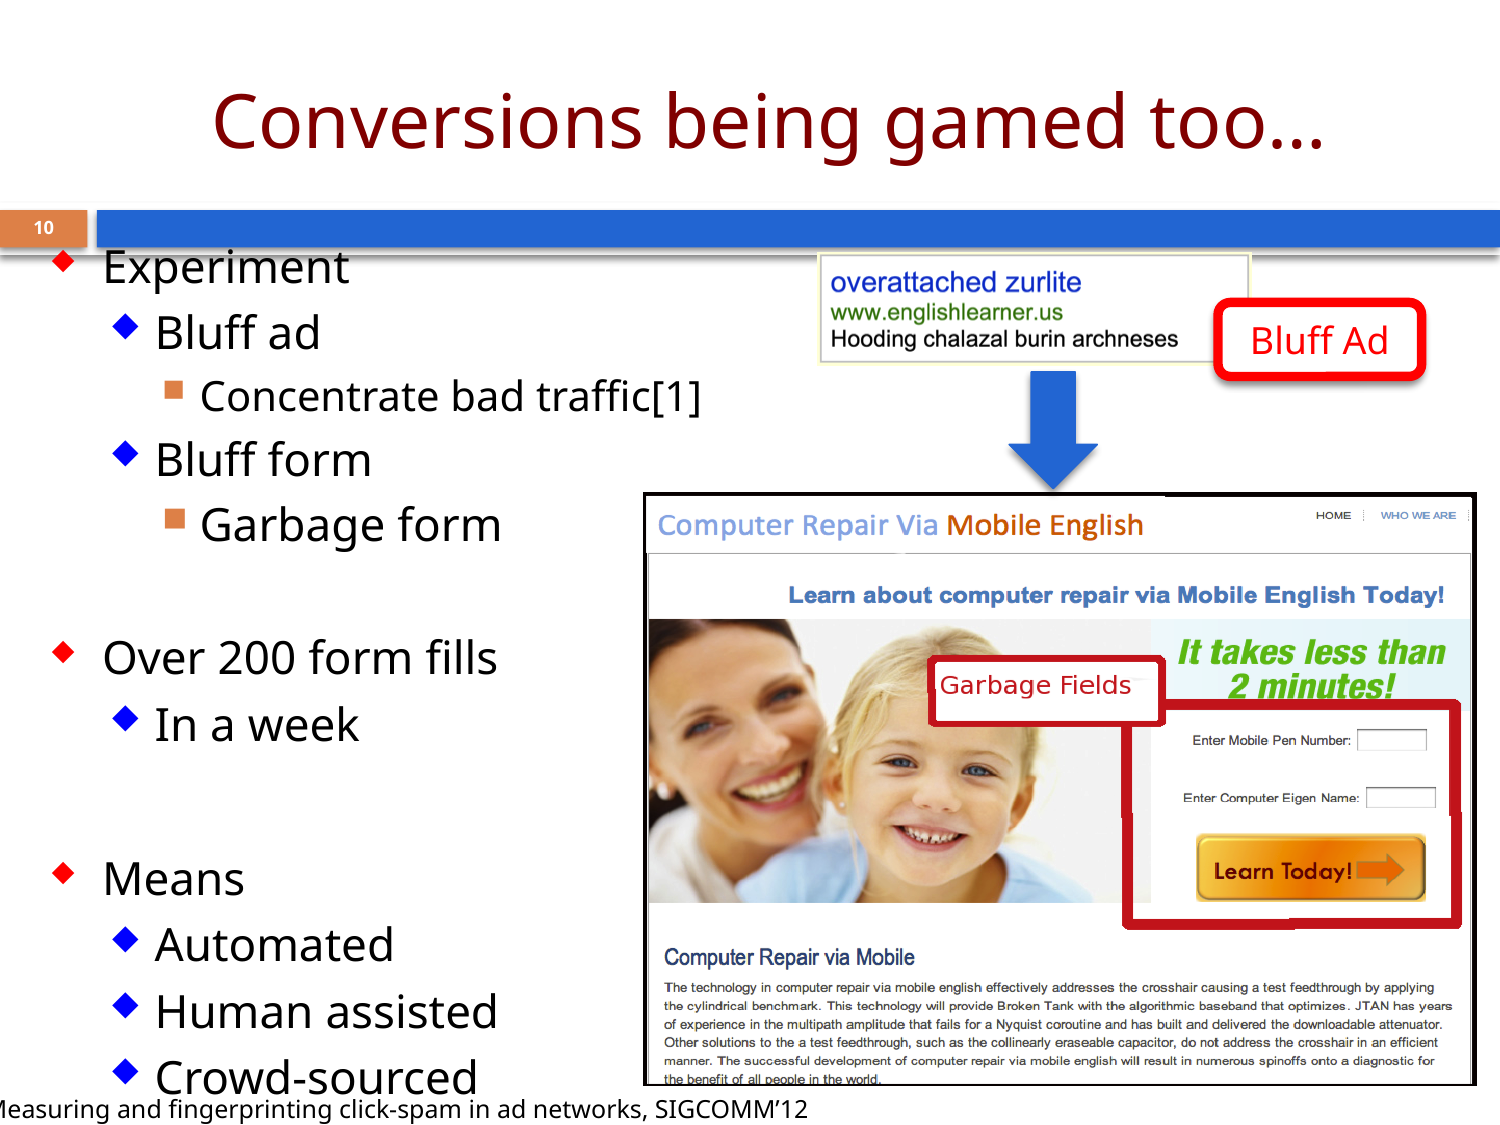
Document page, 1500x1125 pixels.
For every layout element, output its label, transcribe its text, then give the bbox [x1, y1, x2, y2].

picture [643, 492, 1477, 1087]
text_box [1008, 385, 1098, 490]
slide_number 10 [0, 208, 88, 249]
text_box [1]Measuring and fingerprinting click-spam in ad networks, SIGCOMM’12 [0, 1085, 825, 1125]
list Experiment Bluff ad Concentrate bad traffic[1] Bluff form Garbage form Over 200 form fills In a week Means Automated Human assisted Crowd-sourced [34, 229, 1422, 1040]
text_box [816, 252, 1422, 377]
title Conversions being gamed too… [100, 37, 1438, 200]
